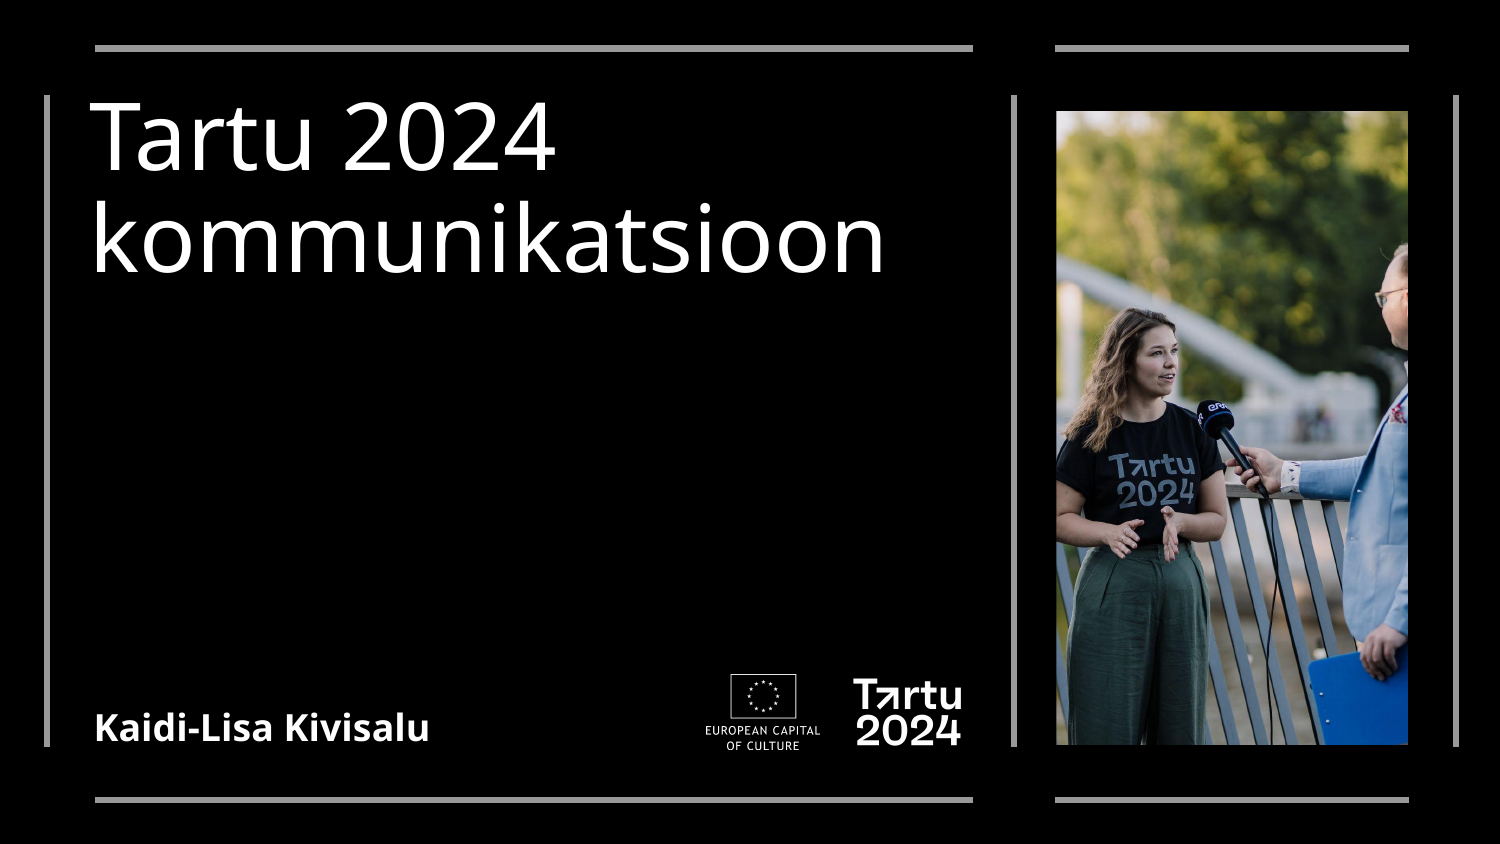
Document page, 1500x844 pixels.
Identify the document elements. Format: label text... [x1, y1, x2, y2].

subtitle Kaidi-Lisa Kivisalu [78, 608, 665, 768]
picture [839, 664, 976, 760]
picture [706, 674, 820, 750]
title Tartu 2024 kommunikatsioon [74, 73, 977, 608]
picture [1056, 111, 1409, 746]
